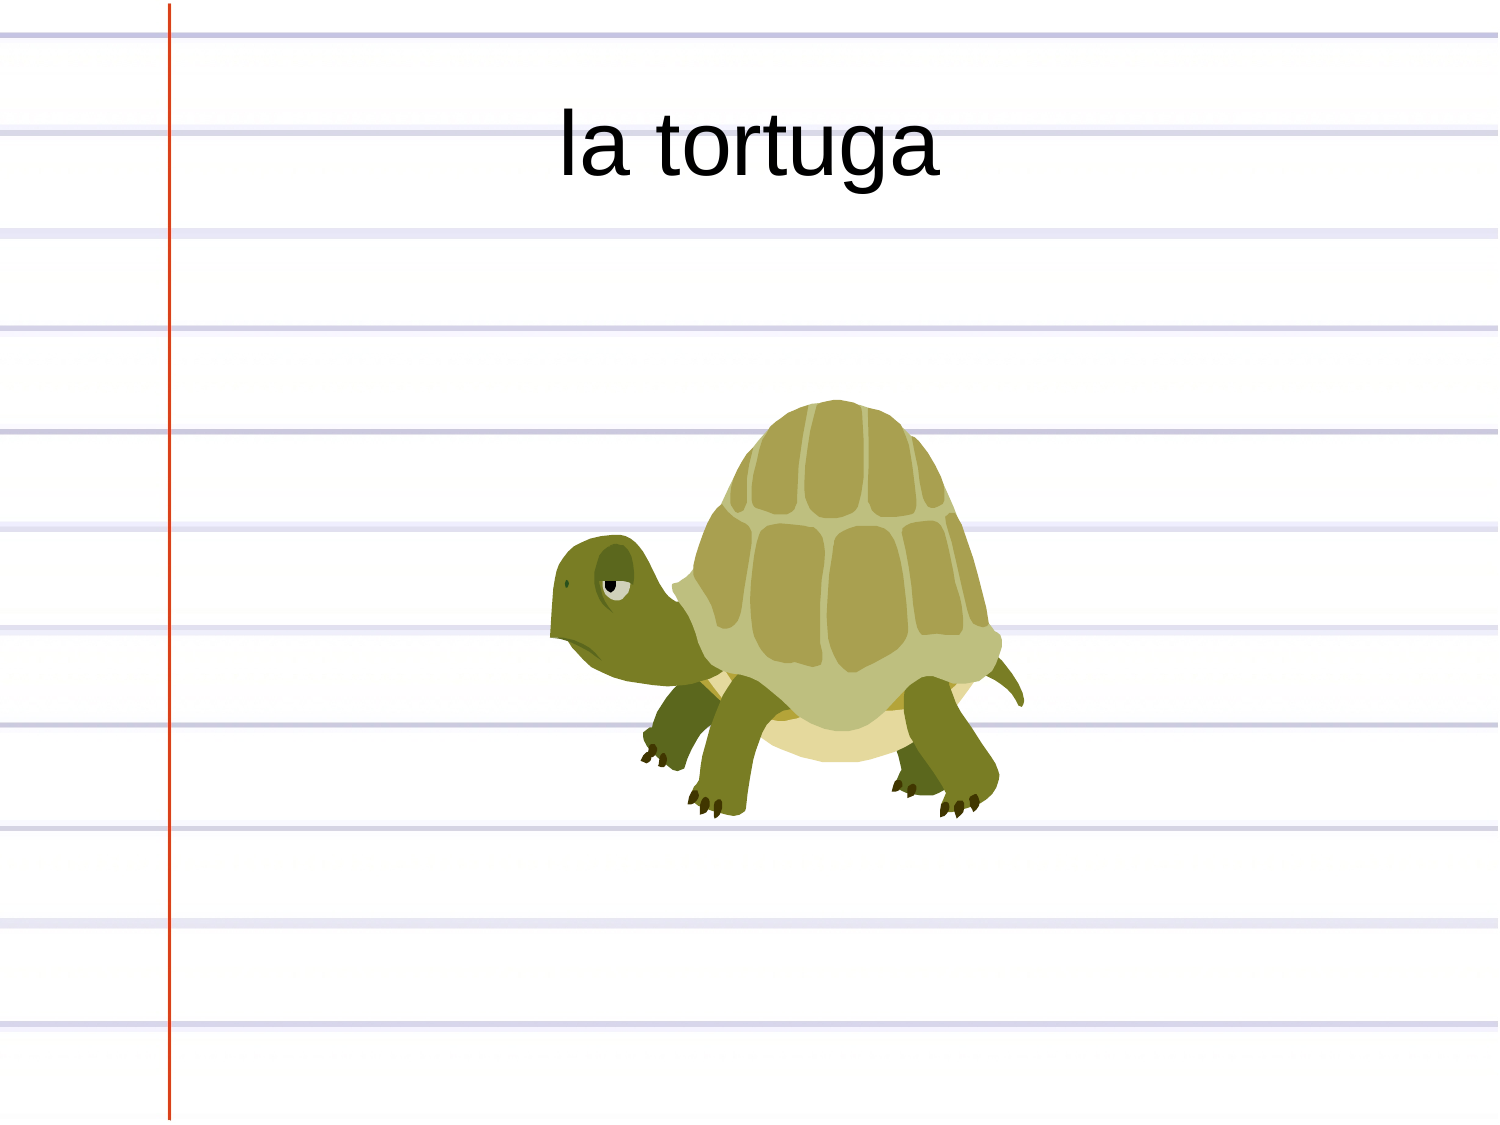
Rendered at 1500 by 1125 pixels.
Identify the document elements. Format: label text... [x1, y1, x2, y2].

title la tortuga [74, 44, 1426, 233]
picture [0, 0, 1500, 1125]
